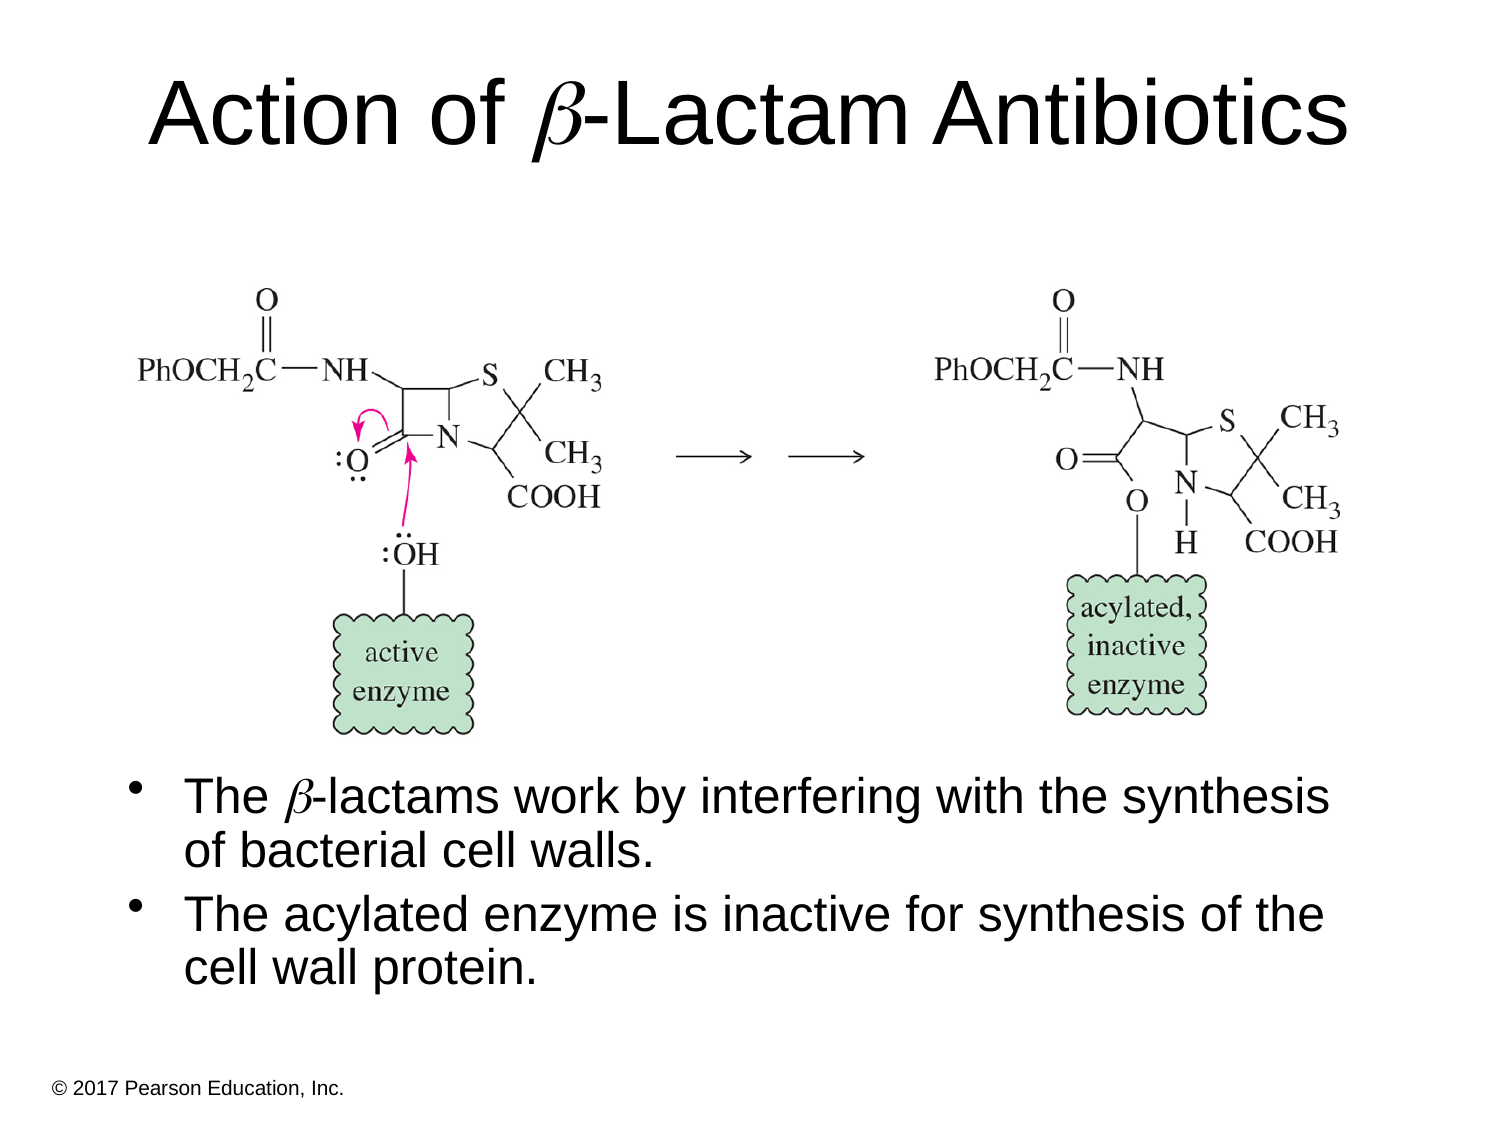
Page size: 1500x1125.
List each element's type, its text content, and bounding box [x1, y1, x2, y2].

title Action of -Lactam Antibiotics [75, 45, 1425, 233]
picture [127, 277, 1349, 739]
text_box The -lactams work by interfering with the synthesis of bacterial cell walls. The acylated enzyme is inactive for synthesis of the cell wall protein. [112, 762, 1388, 1025]
